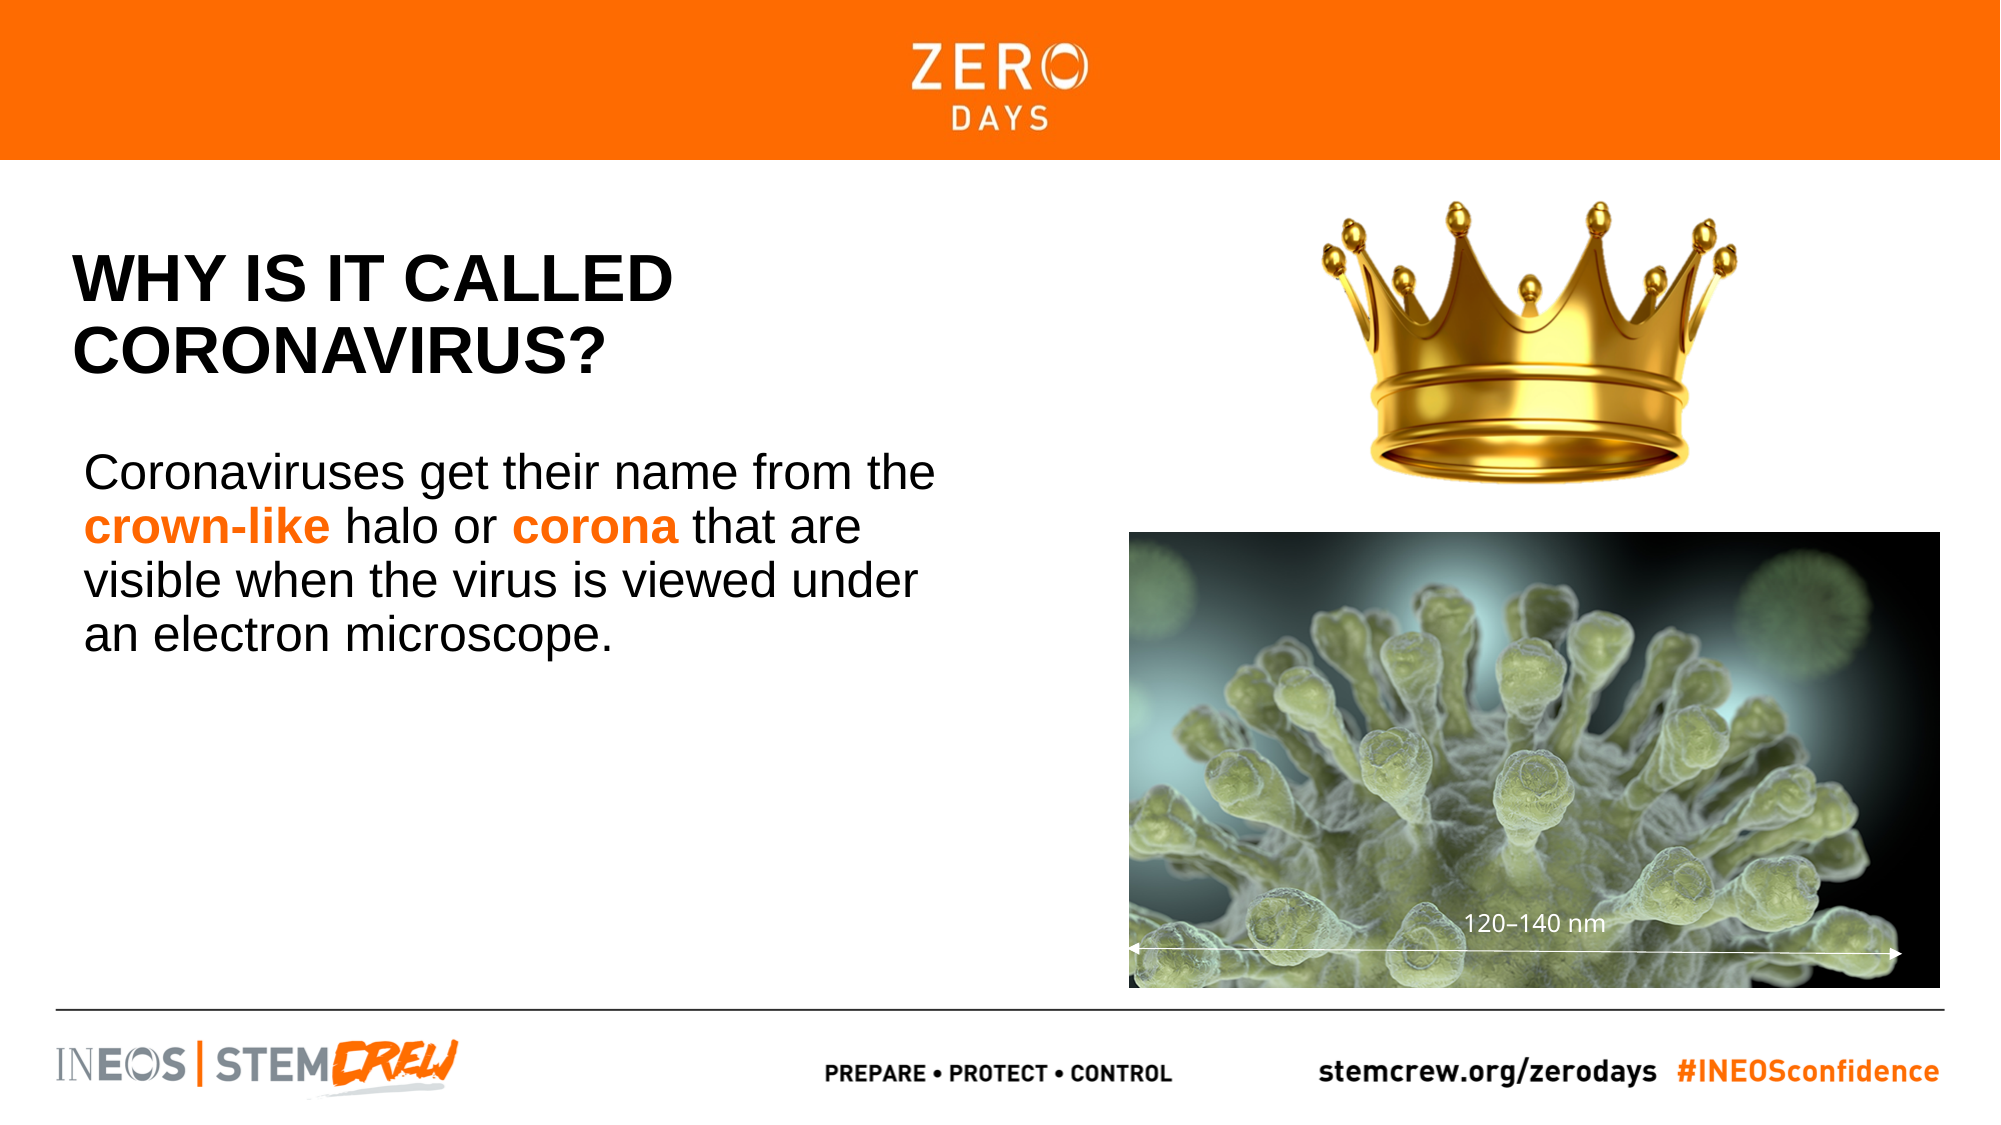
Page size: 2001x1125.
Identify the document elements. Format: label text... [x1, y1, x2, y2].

title WHY IS IT CALLED CORONAVIRUS? [57, 160, 1469, 474]
text_box Coronaviruses get their name from the crown-like halo or corona that are visible when the virus is viewed under an electron microscope. [68, 235, 976, 875]
picture [0, 0, 2001, 1125]
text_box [1127, 948, 1903, 954]
